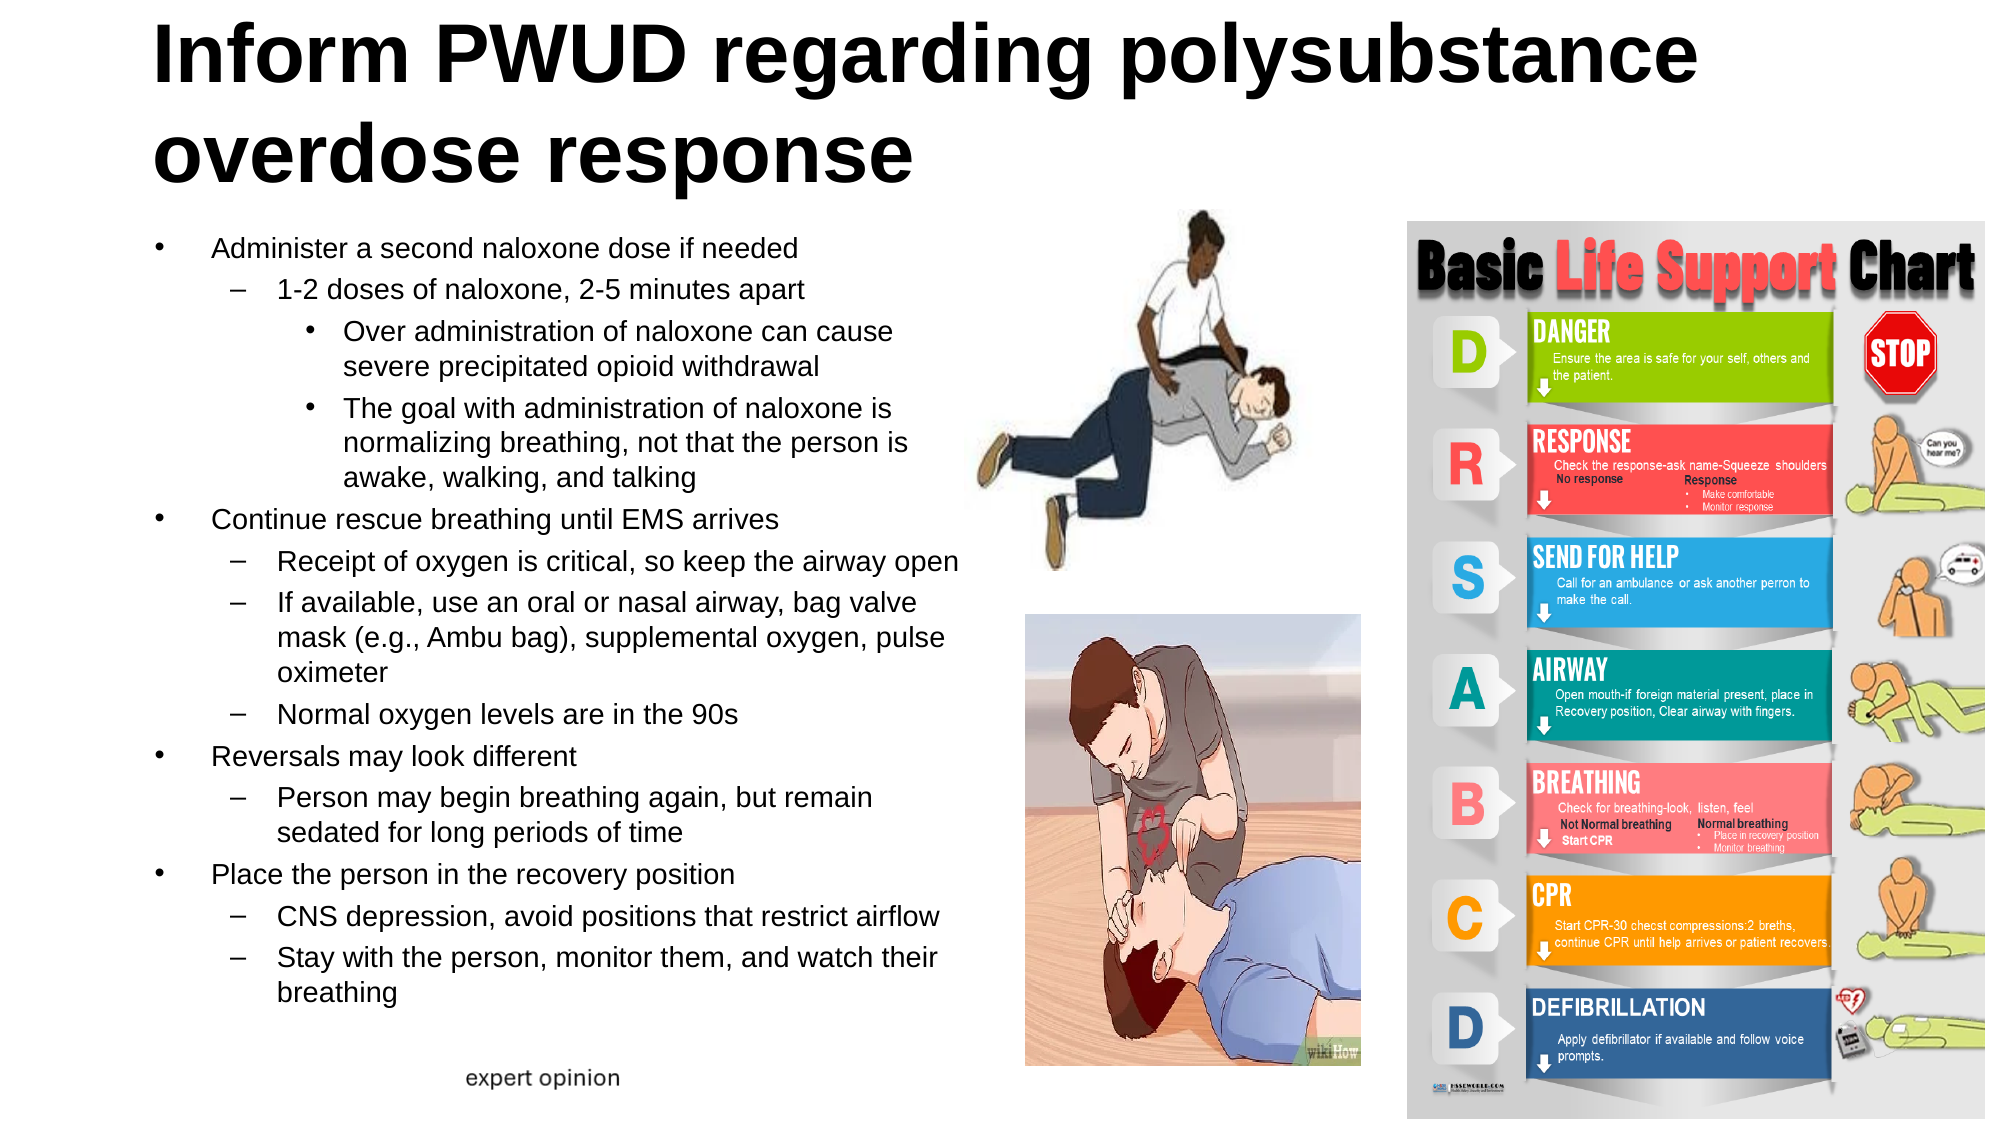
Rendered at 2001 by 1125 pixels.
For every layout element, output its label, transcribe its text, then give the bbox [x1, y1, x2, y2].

picture [1407, 221, 1985, 1119]
list Administer a second naloxone dose if needed 1-2 doses of naloxone, 2-5 minutes apart Over administration of naloxone can cause severe precipitated opioid withdrawal The goal with administration of naloxone is normalizing breathing, not that the person is awake, walking, and talking Continue rescue breathing until EMS arrives Receipt of oxygen is critical, so keep the airway open If available, use an oral or nasal airway, bag valve mask (e.g., Ambu bag), supplemental oxygen, pulse oximeter Normal oxygen levels are in the 90s Reversals may look different Person may begin breathing again, but remain sedated for long periods of time Place the person in the recovery position CNS depression, avoid positions that restrict airflow Stay with the person, monitor them, and watch their breathing [137, 221, 988, 1040]
picture [1025, 614, 1361, 1066]
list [964, 209, 1330, 571]
title Inform PWUD regarding polysubstance overdose response [137, 72, 1863, 207]
picture [450, 1054, 640, 1108]
